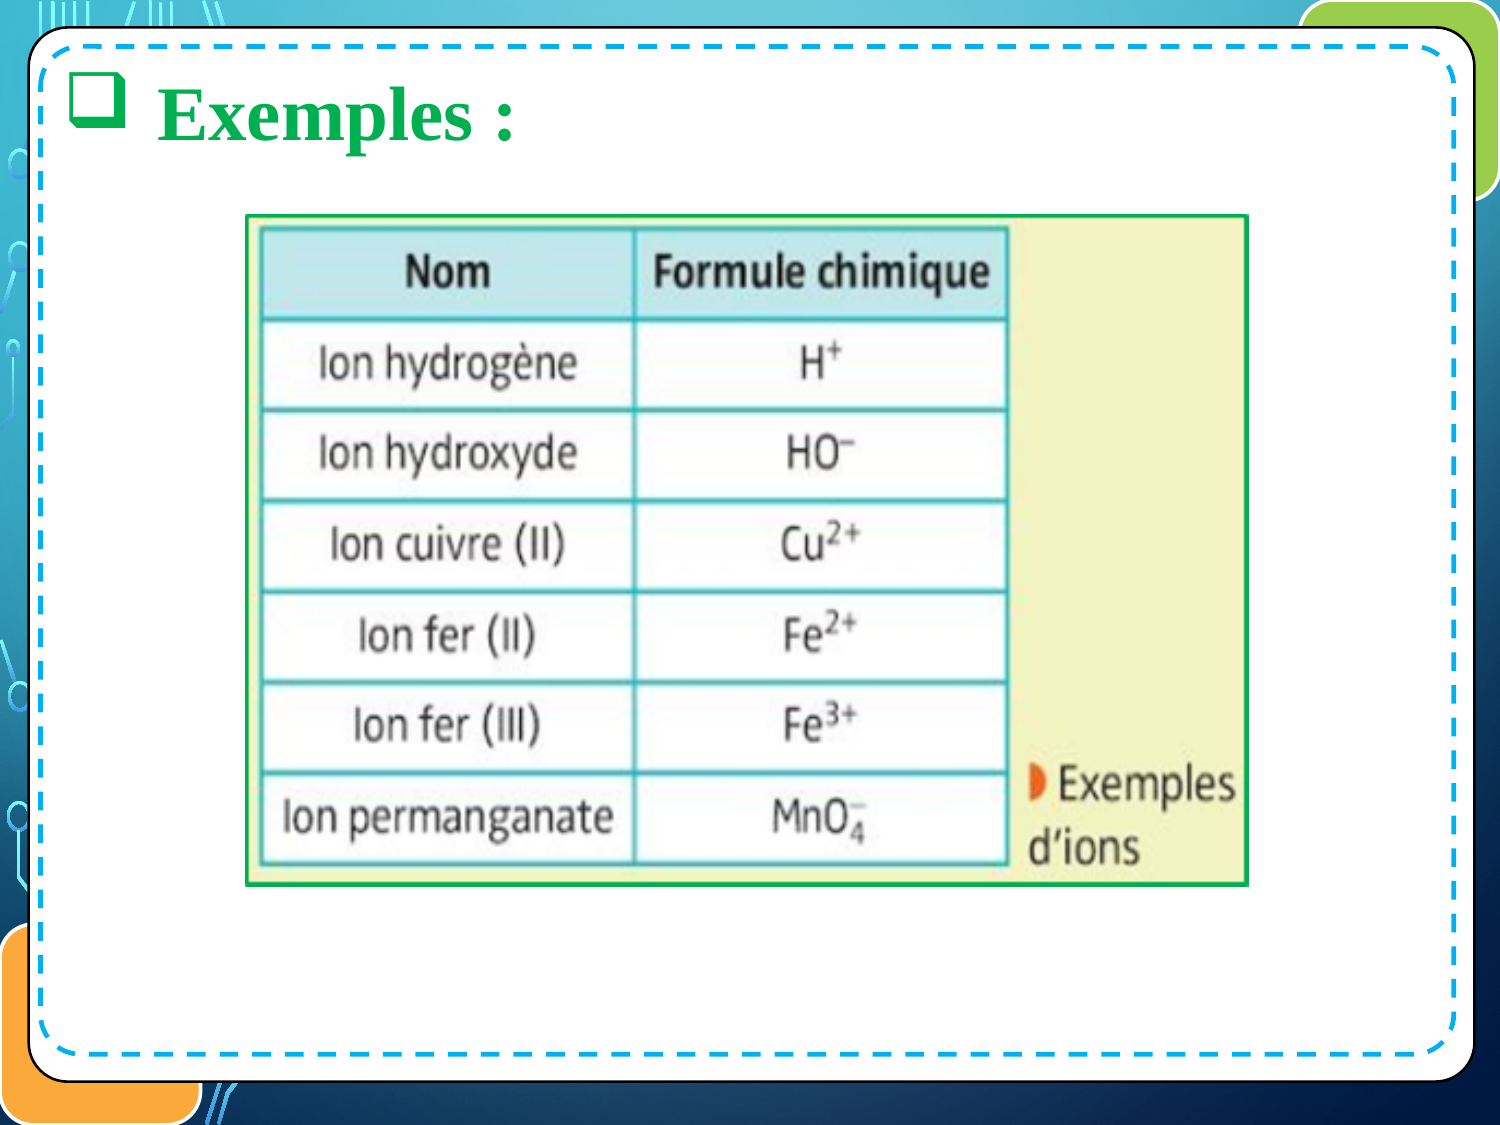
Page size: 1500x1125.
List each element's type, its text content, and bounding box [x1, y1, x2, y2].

text_box [27, 26, 1476, 1083]
text_box [1298, 0, 1500, 202]
text_box [0, 922, 203, 1125]
text_box Exemples : [39, 45, 1456, 1056]
picture [245, 213, 1249, 887]
